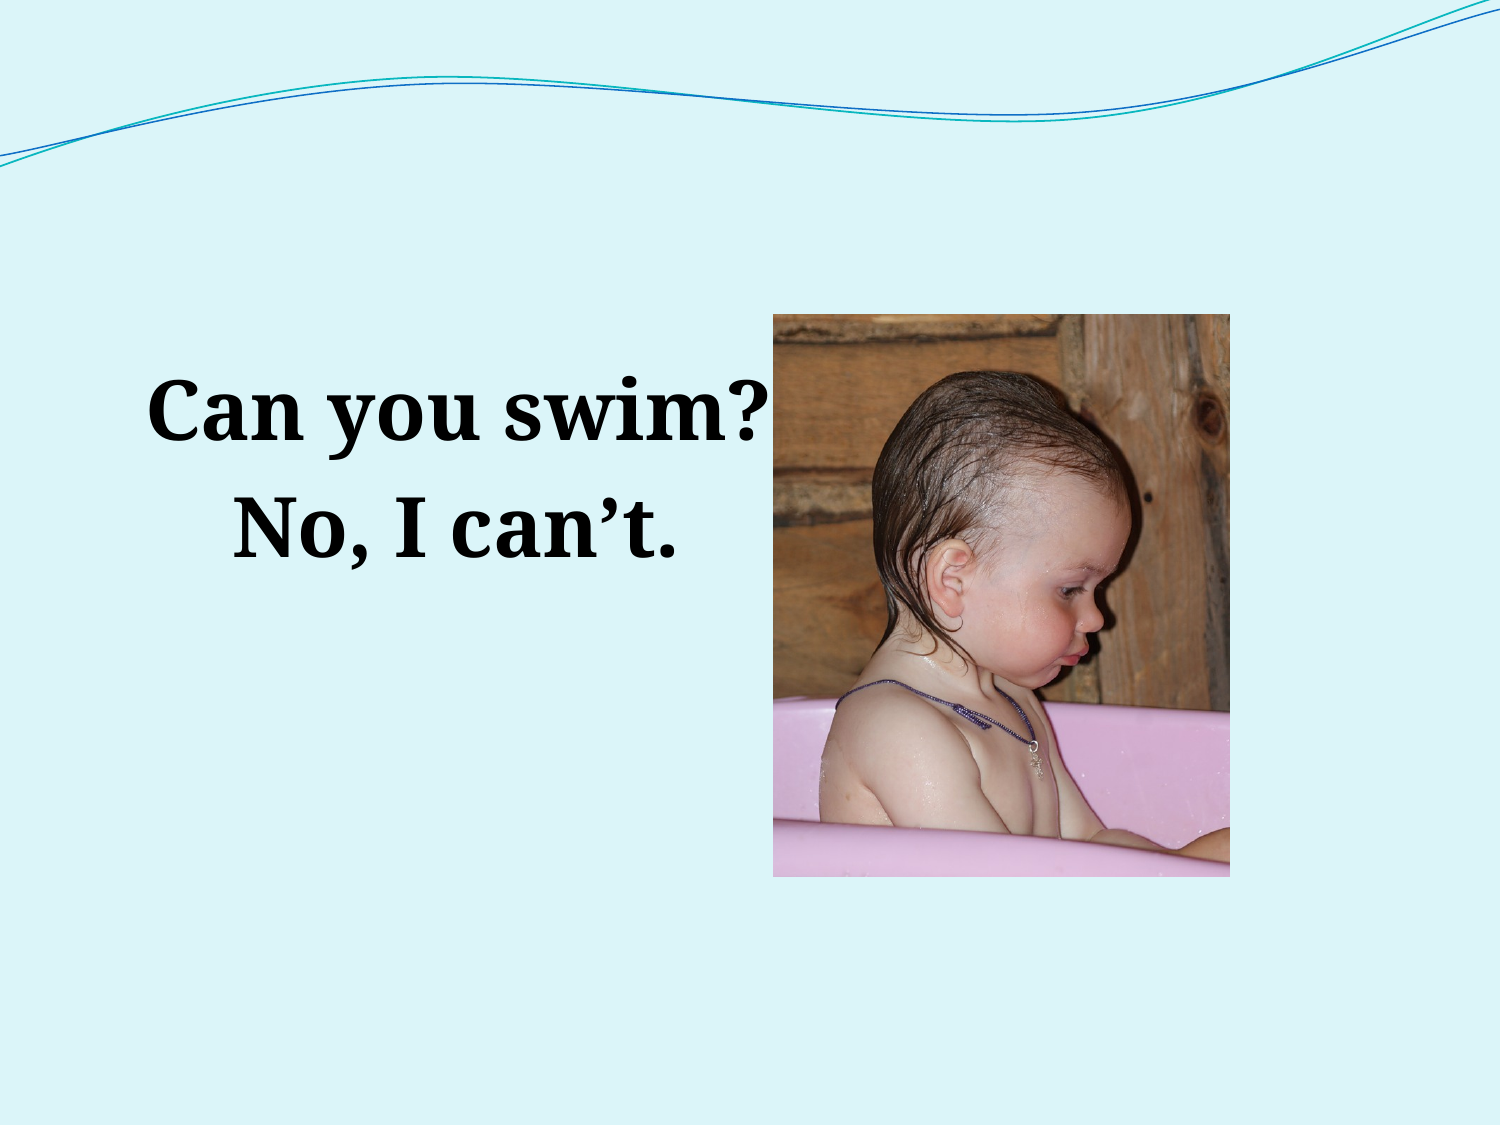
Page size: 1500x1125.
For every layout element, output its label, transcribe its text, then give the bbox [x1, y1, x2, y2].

picture [773, 314, 1231, 878]
list Can you swim? No, I can’t. [0, 35, 1425, 1038]
